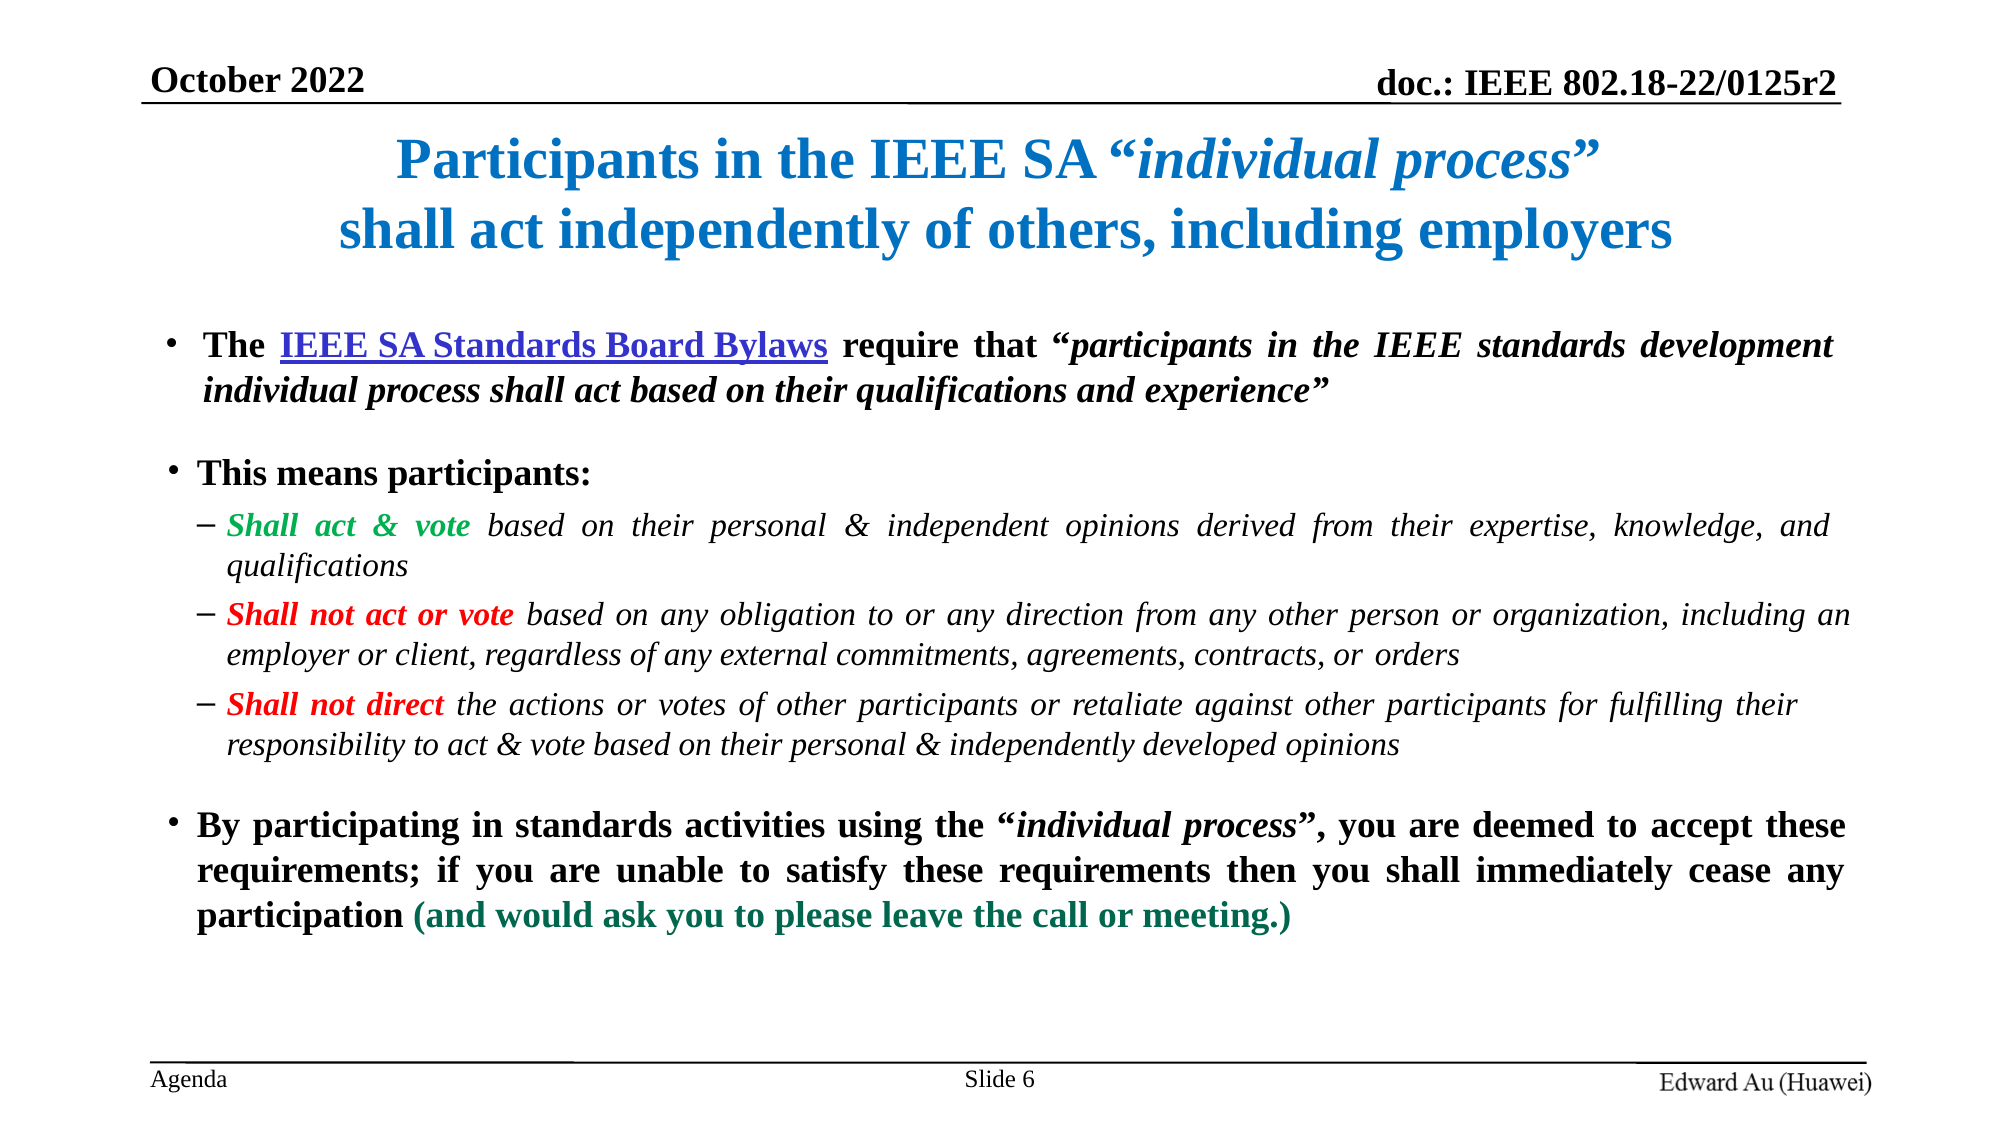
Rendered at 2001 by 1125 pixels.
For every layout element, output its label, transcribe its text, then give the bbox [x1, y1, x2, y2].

picture [1174, 1058, 1887, 1113]
slide_number Slide 6 [933, 1061, 1067, 1123]
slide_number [149, 54, 651, 101]
list The IEEE SA Standards Board Bylaws require that “participants in the IEEE standards development individual process shall act based on their qualifications and experience” This means participants: Shall act & vote based on their personal & independent opinions derived from their expertise, knowledge, and qualifications Shall not act or vote based on any obligation to or any direction from any other person or organization, including an employer or client, regardless of any external commitments, agreements, contracts, or orders Shall not direct the actions or votes of other participants or retaliate against other participants for fulfilling their responsibility to act & vote based on their personal & independently developed opinions By participating in standards activities using the “individual process”, you are deemed to accept these requirements; if you are unable to satisfy these requirements then you shall immediately cease any participation (and would ask you to please leave the call or meeting.) [149, 312, 1869, 988]
title Participants in the IEEE SA “individual process” shall act independently of others, including employers [162, 104, 1851, 276]
